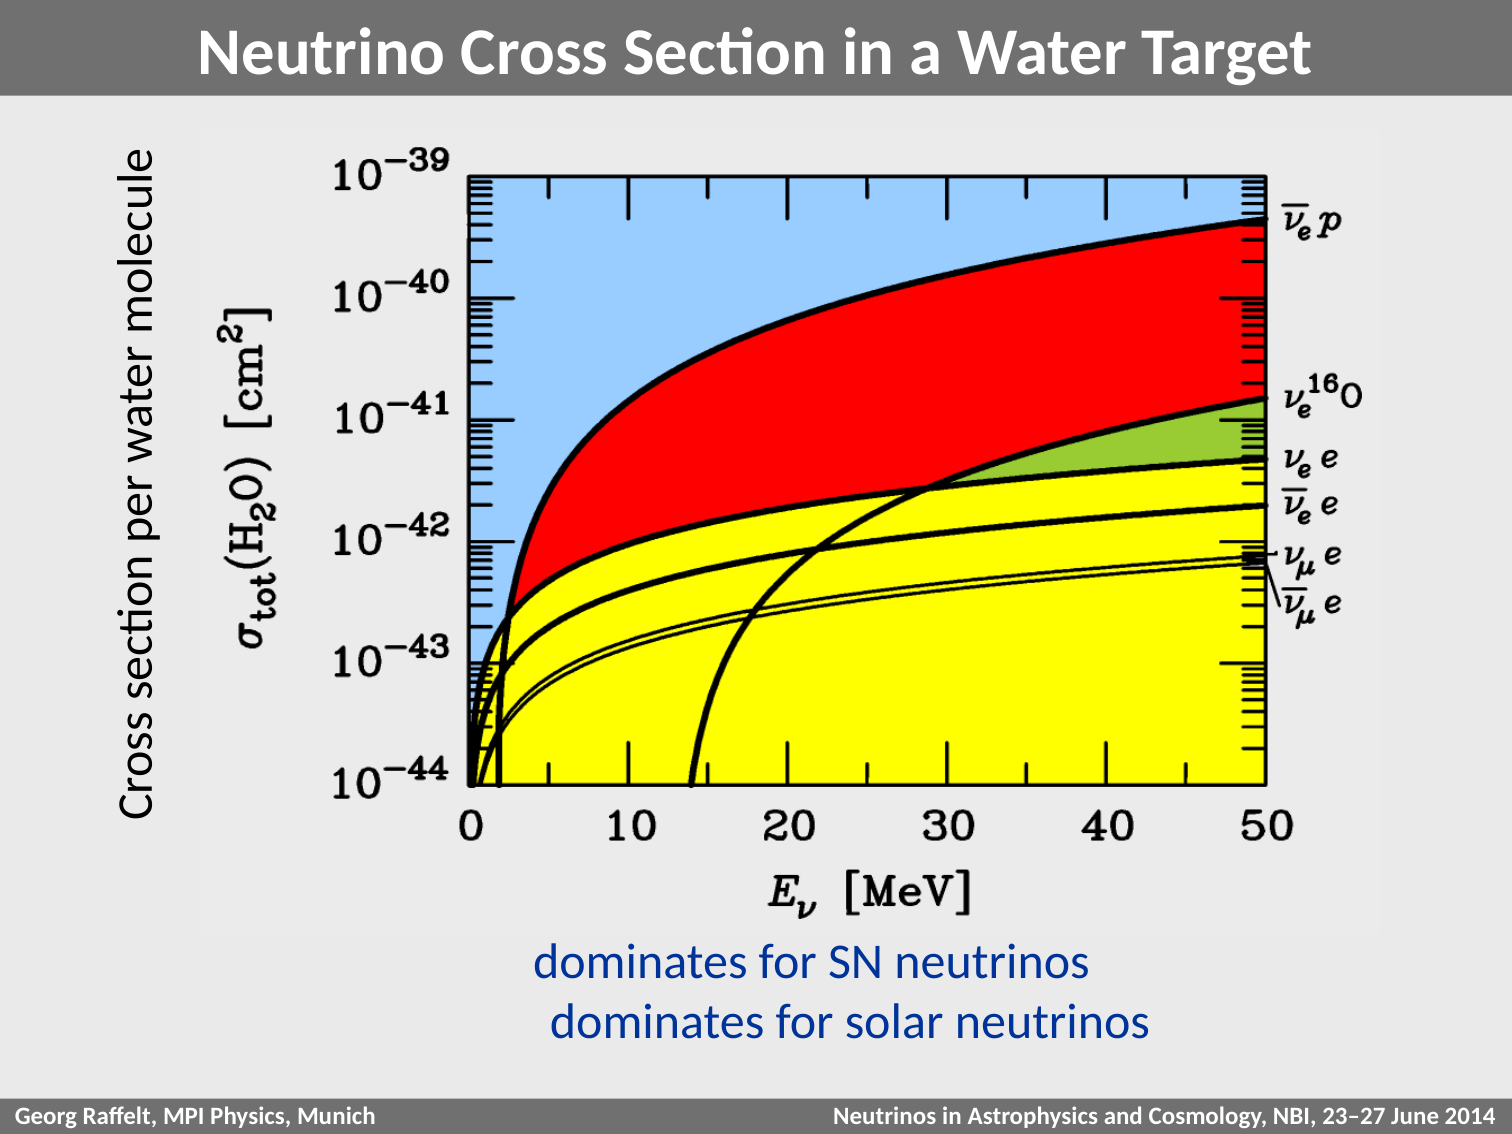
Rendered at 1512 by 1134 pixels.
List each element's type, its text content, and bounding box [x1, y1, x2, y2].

text_box [0, 96, 1512, 1100]
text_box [200, 129, 1380, 934]
title Neutrino Cross Section in a Water Target [0, 0, 1512, 96]
text_box Cross section per water molecule [94, 133, 170, 836]
